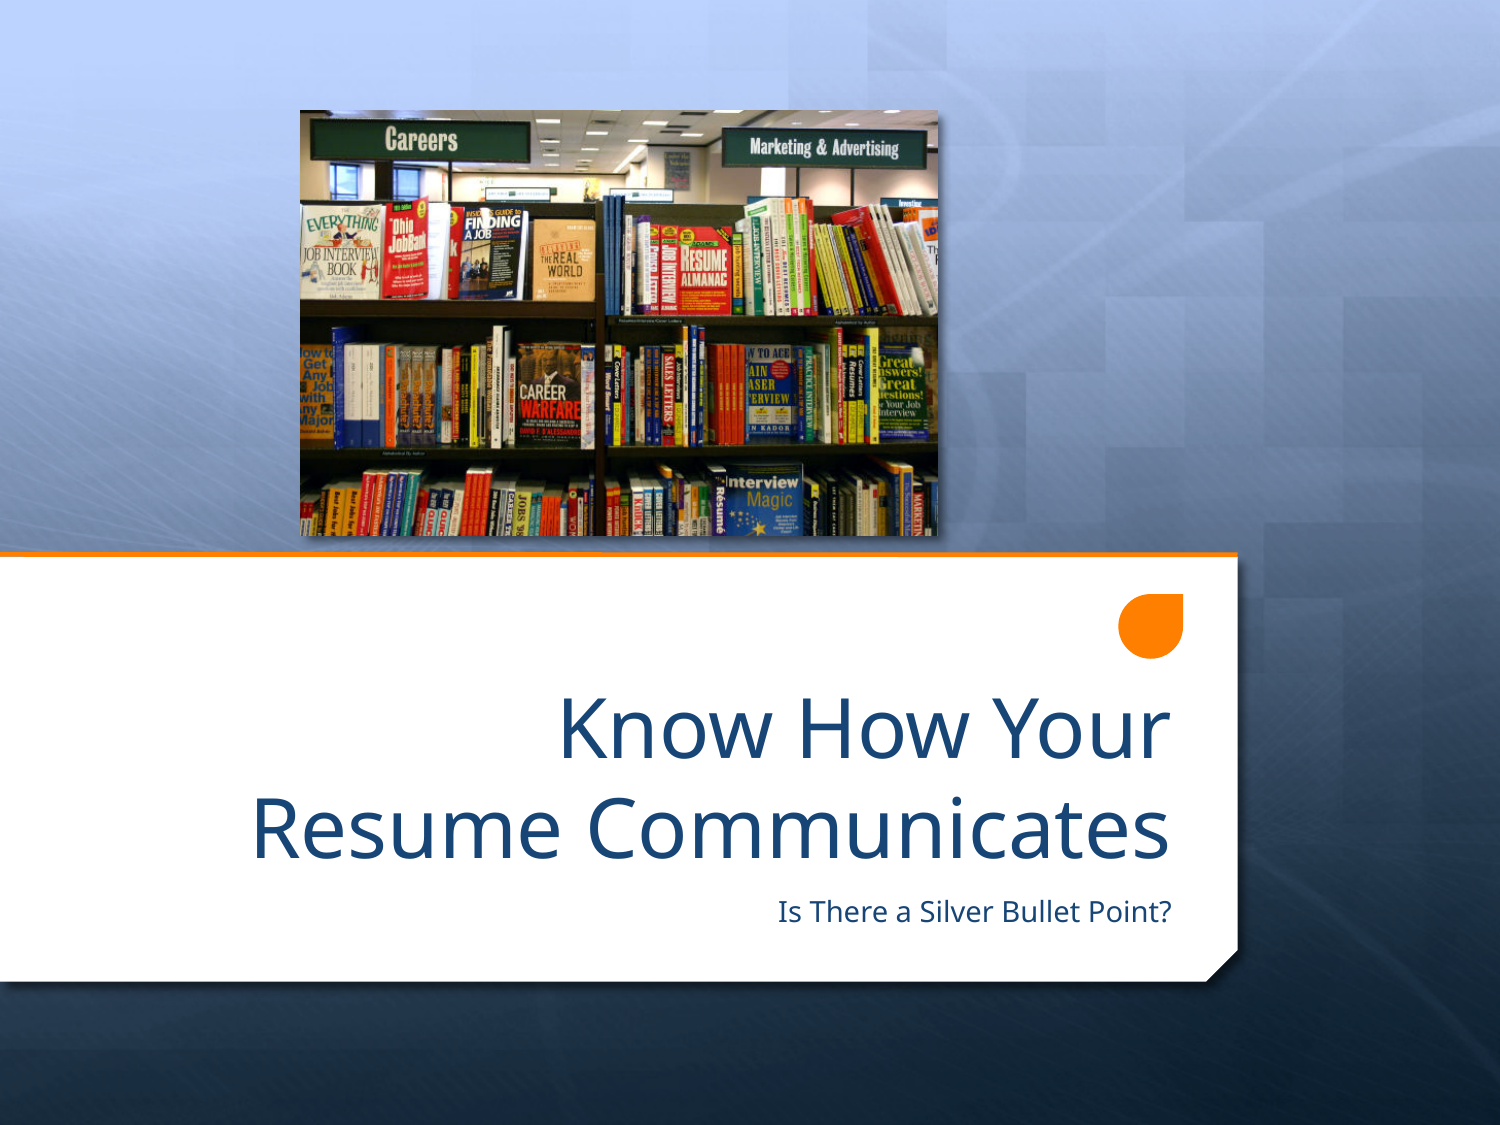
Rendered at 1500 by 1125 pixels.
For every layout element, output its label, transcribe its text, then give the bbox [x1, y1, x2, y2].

picture [299, 110, 938, 536]
title Know How Your Resume Communicates [225, 641, 1188, 883]
subtitle Is There a Silver Bullet Point? [225, 885, 1188, 980]
